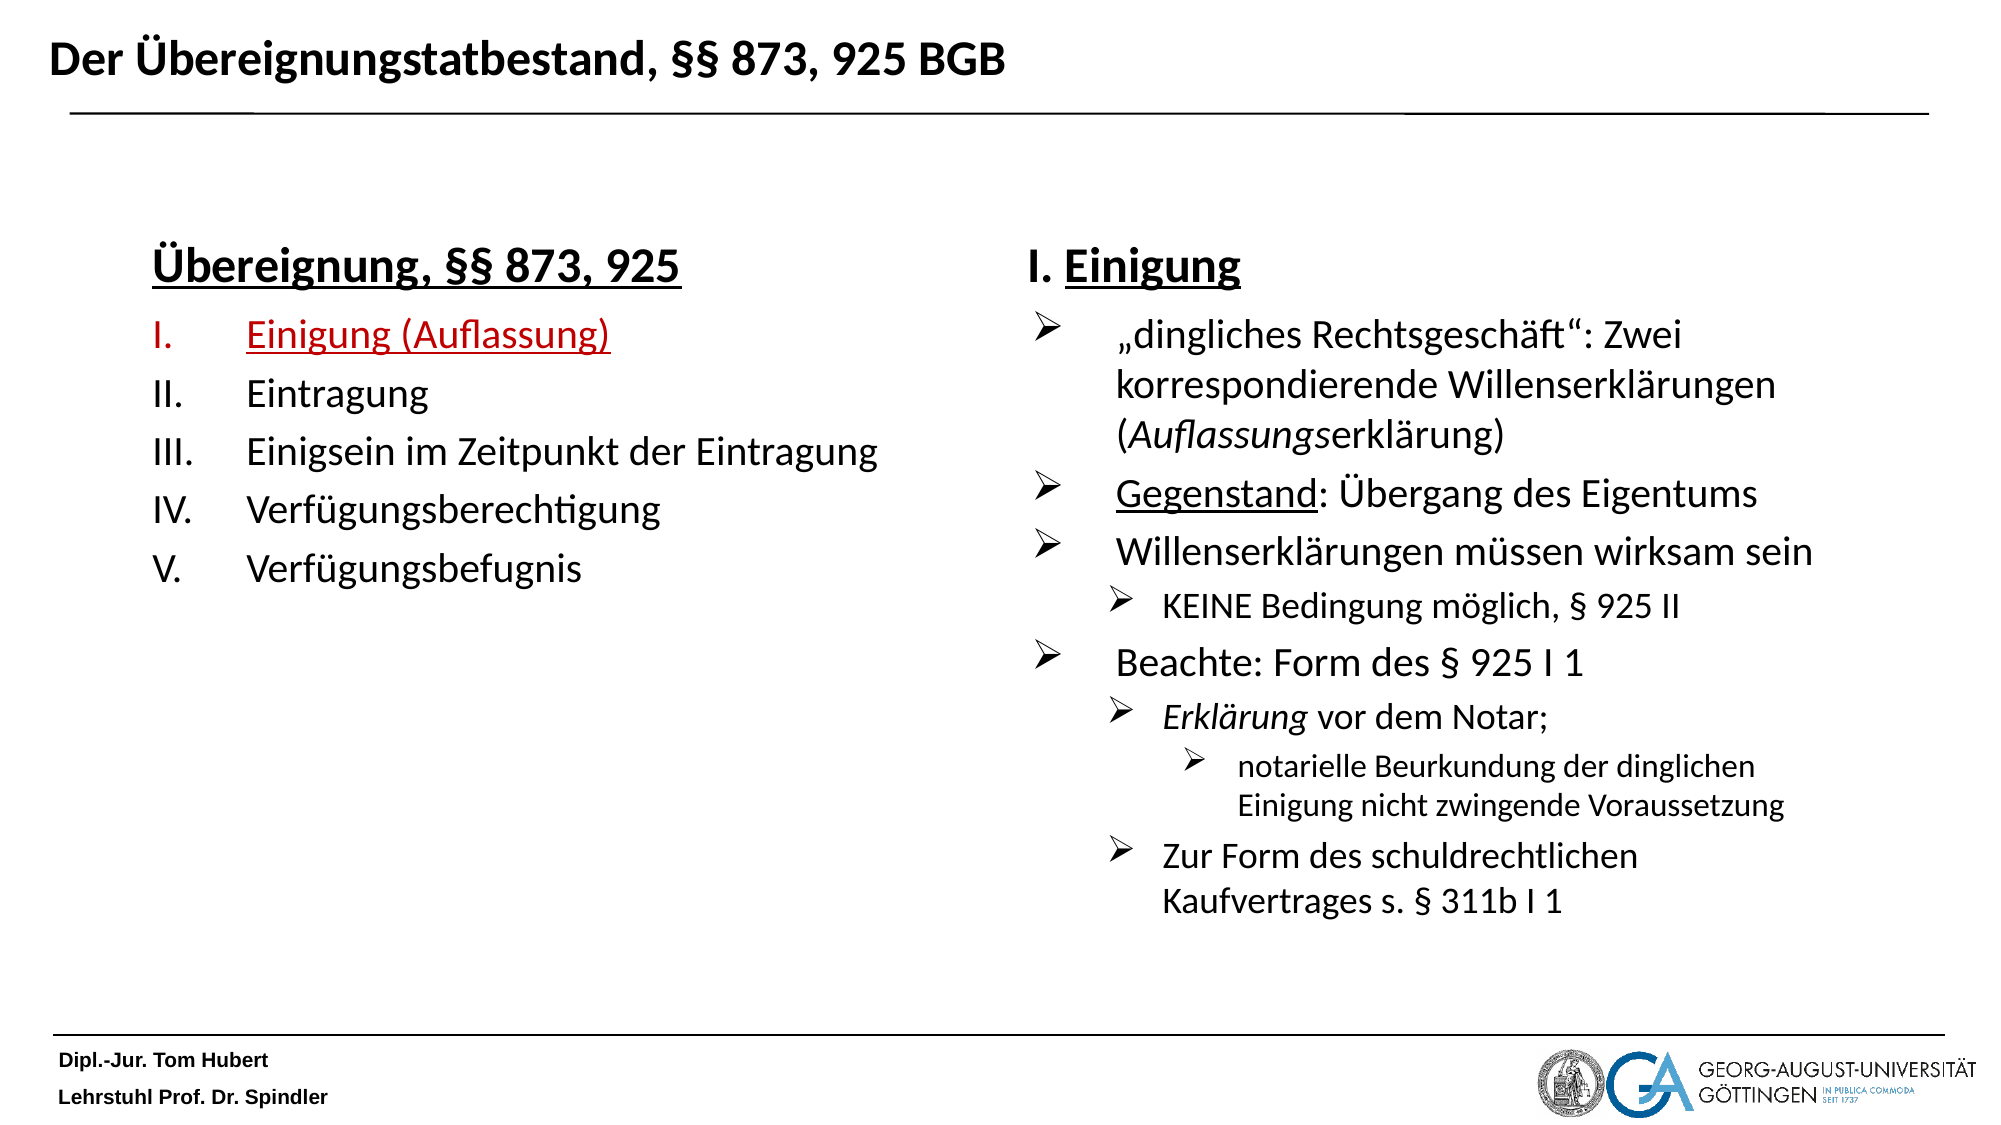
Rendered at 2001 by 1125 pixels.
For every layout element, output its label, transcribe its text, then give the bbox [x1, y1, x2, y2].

list Einigung (Auflassung) Eintragung Einigsein im Zeitpunkt der Eintragung Verfügungsberechtigung Verfügungsbefugnis [137, 300, 984, 1014]
title Der Übereignungstatbestand, §§ 873, 925 BGB [34, 19, 1930, 100]
list I. Einigung [1012, 164, 1863, 300]
list „dingliches Rechtsgeschäft“: Zwei korrespondierende Willenserklärungen (Auflassungserklärung) Gegenstand: Übergang des Eigentums Willenserklärungen müssen wirksam sein KEINE Bedingung möglich, § 925 II Beachte: Form des § 925 I 1 Erklärung vor dem Notar; notarielle Beurkundung der dinglichen Einigung nicht zwingende Voraussetzung Zur Form des schuldrechtlichen Kaufvertrages s. § 311b I 1 [1016, 300, 1863, 1014]
list Übereignung, §§ 873, 925 [137, 164, 984, 300]
picture [1536, 1048, 1976, 1119]
